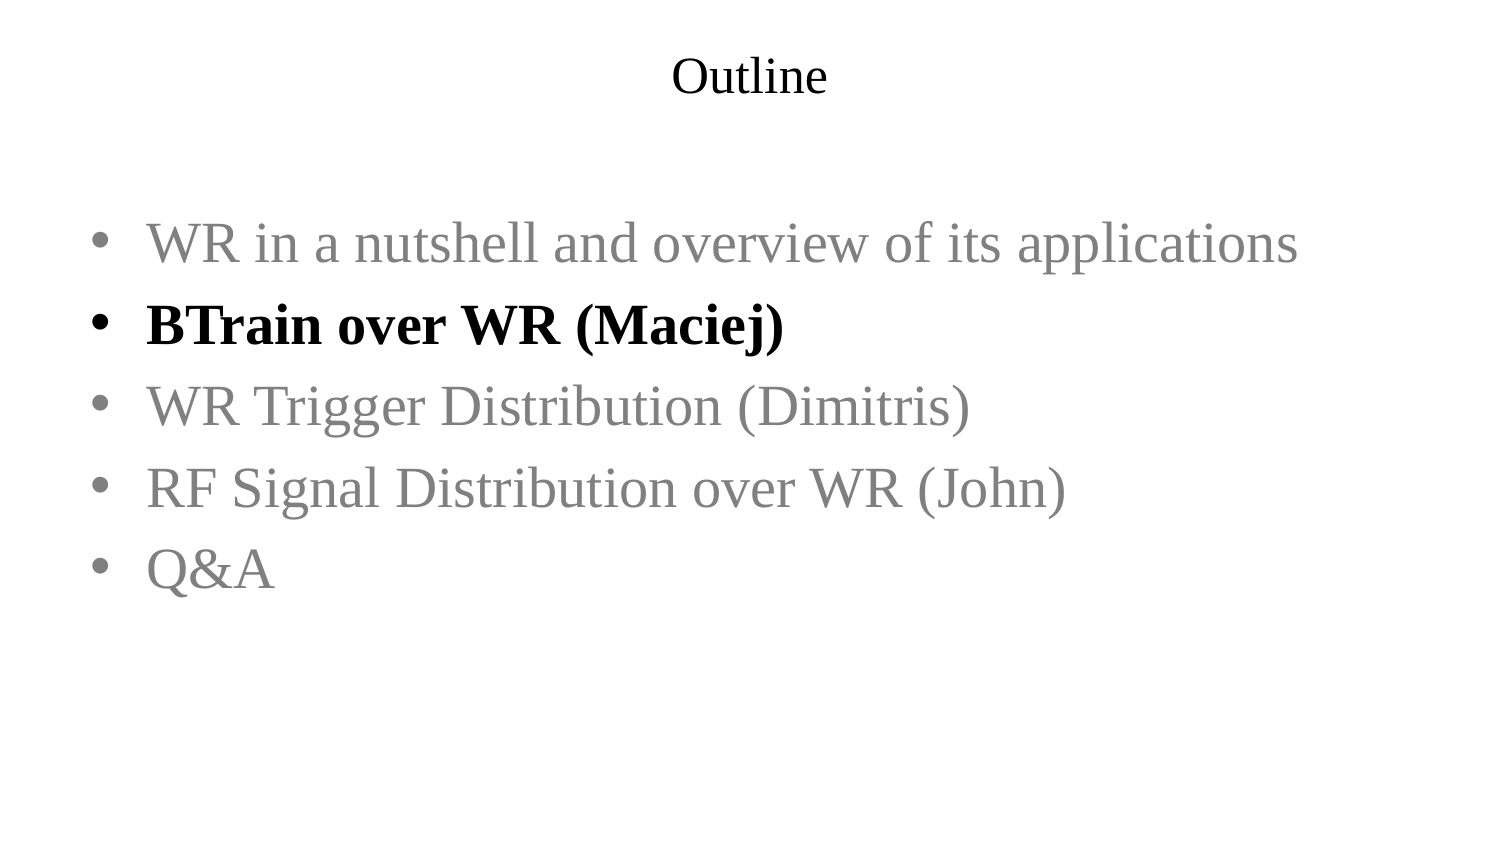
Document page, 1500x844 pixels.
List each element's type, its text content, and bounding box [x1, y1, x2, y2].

title Outline [75, 33, 1425, 175]
list WR in a nutshell and overview of its applications BTrain over WR (Maciej) WR Trigger Distribution (Dimitris) RF Signal Distribution over WR (John) Q&A [75, 196, 1425, 754]
